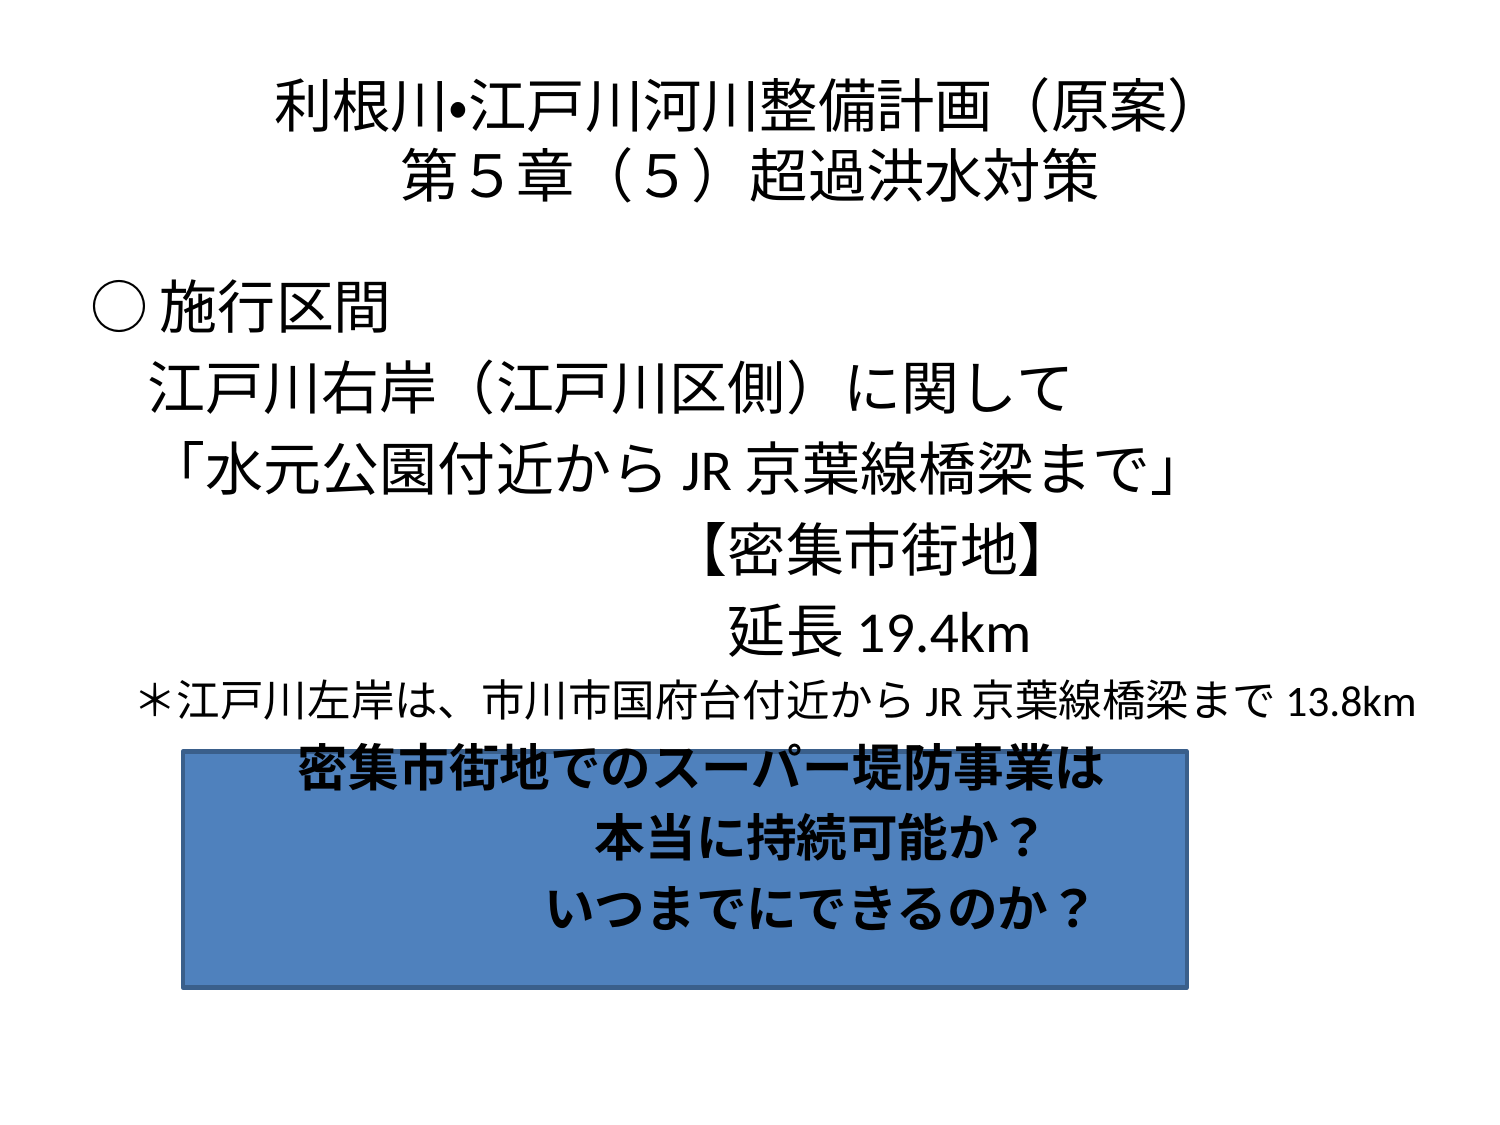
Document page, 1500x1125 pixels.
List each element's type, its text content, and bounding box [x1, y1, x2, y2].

title 利根川・江戸川河川整備計画（原案） 第５章（５）超過洪水対策 [75, 45, 1425, 233]
list ○施行区間 江戸川右岸（江戸川区側）に関して 「水元公園付近からJR京葉線橋梁まで」 【密集市街地】 延長19.4km ＊江戸川左岸は、市川市国府台付近からJR京葉線橋梁まで13.8km 密集市街地でのスーパー堤防事業は 本当に持続可能か？ いつまでにできるのか？ [75, 262, 1447, 1005]
